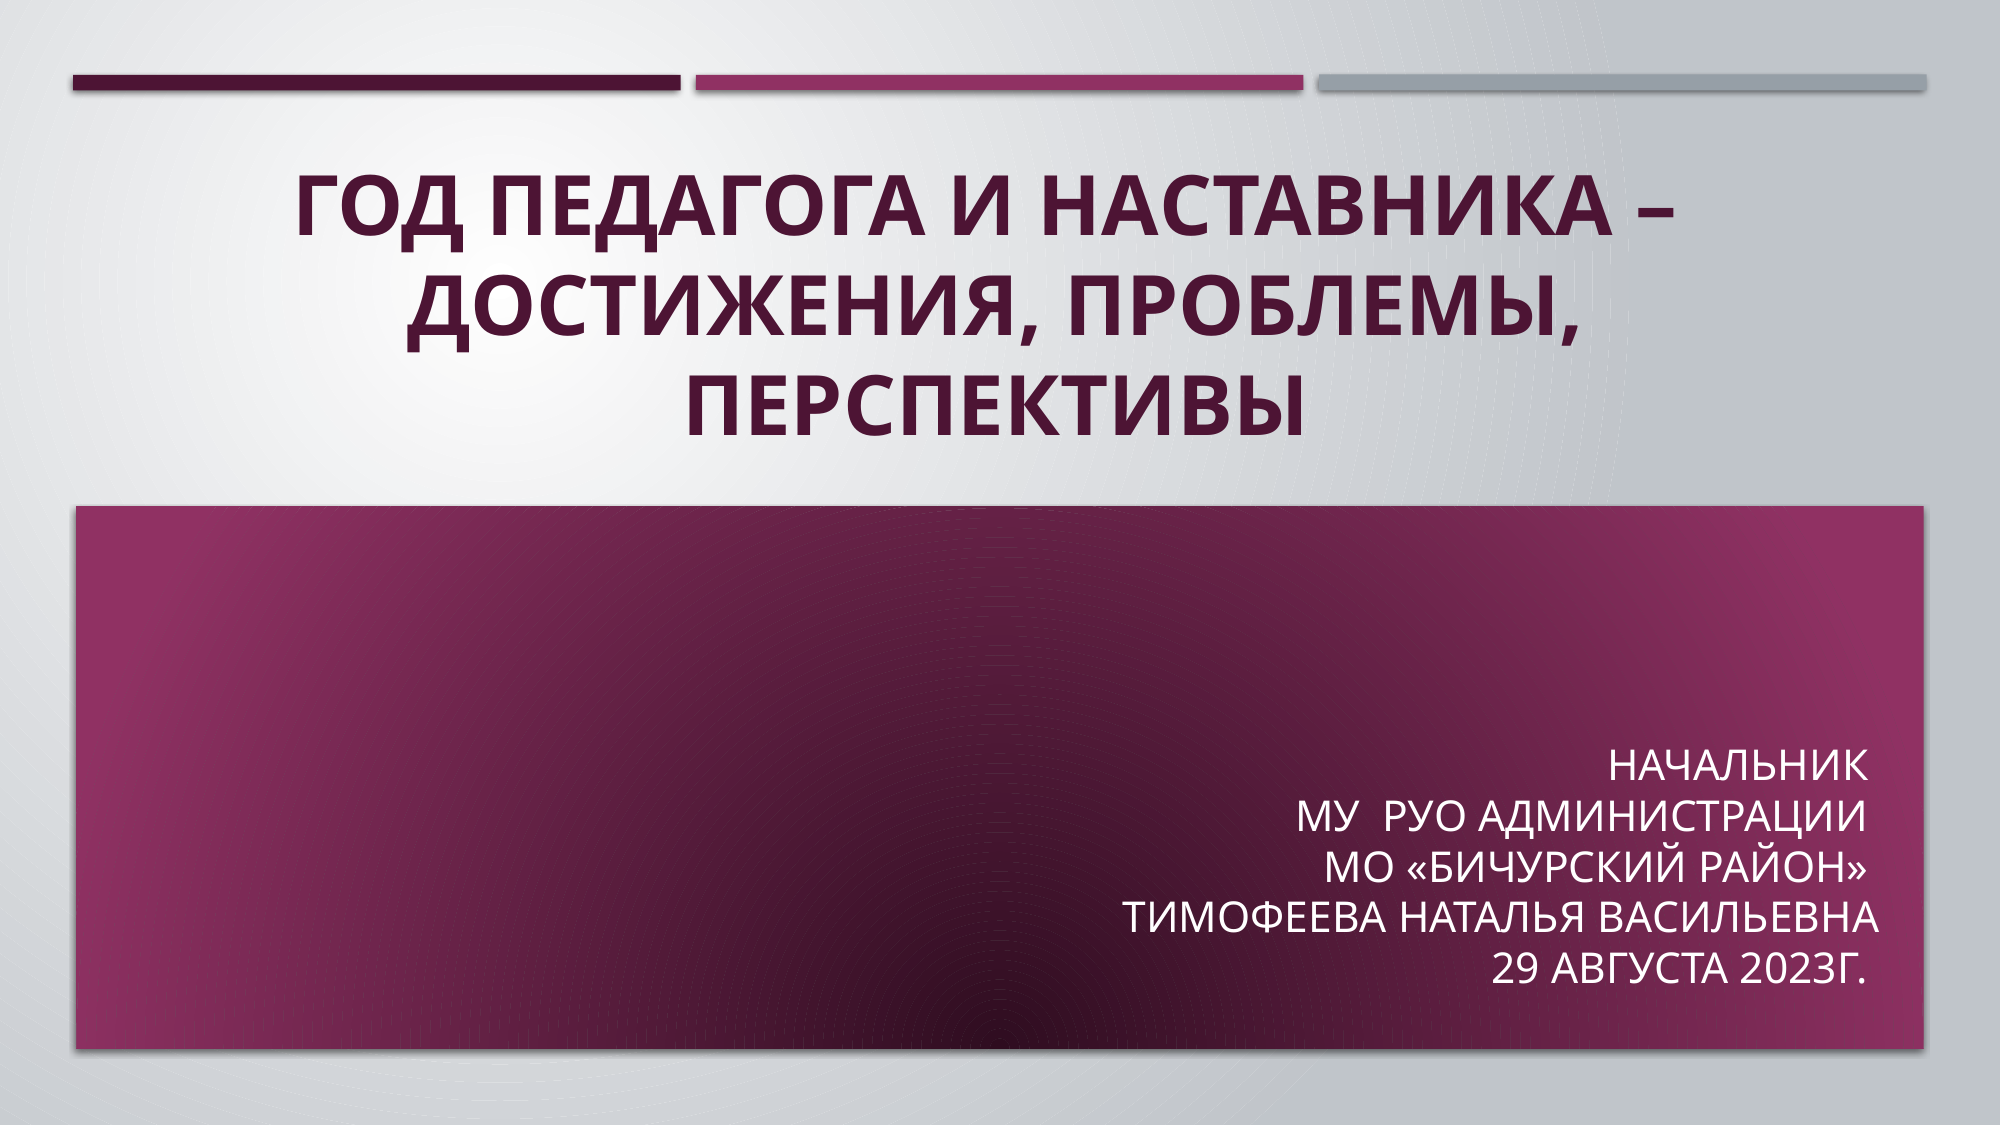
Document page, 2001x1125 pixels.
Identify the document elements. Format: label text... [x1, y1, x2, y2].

subtitle НАЧАЛЬНИК МУ РУО Администрации МО «Бичурский район» ТИМОФЕЕВА НАТАЛЬЯ ВАСИЛЬЕВНА 29 августа 2023Г. [121, 543, 1895, 1004]
title Год педагога и наставника – достижения, проблемы, перспективы [73, 158, 1918, 446]
